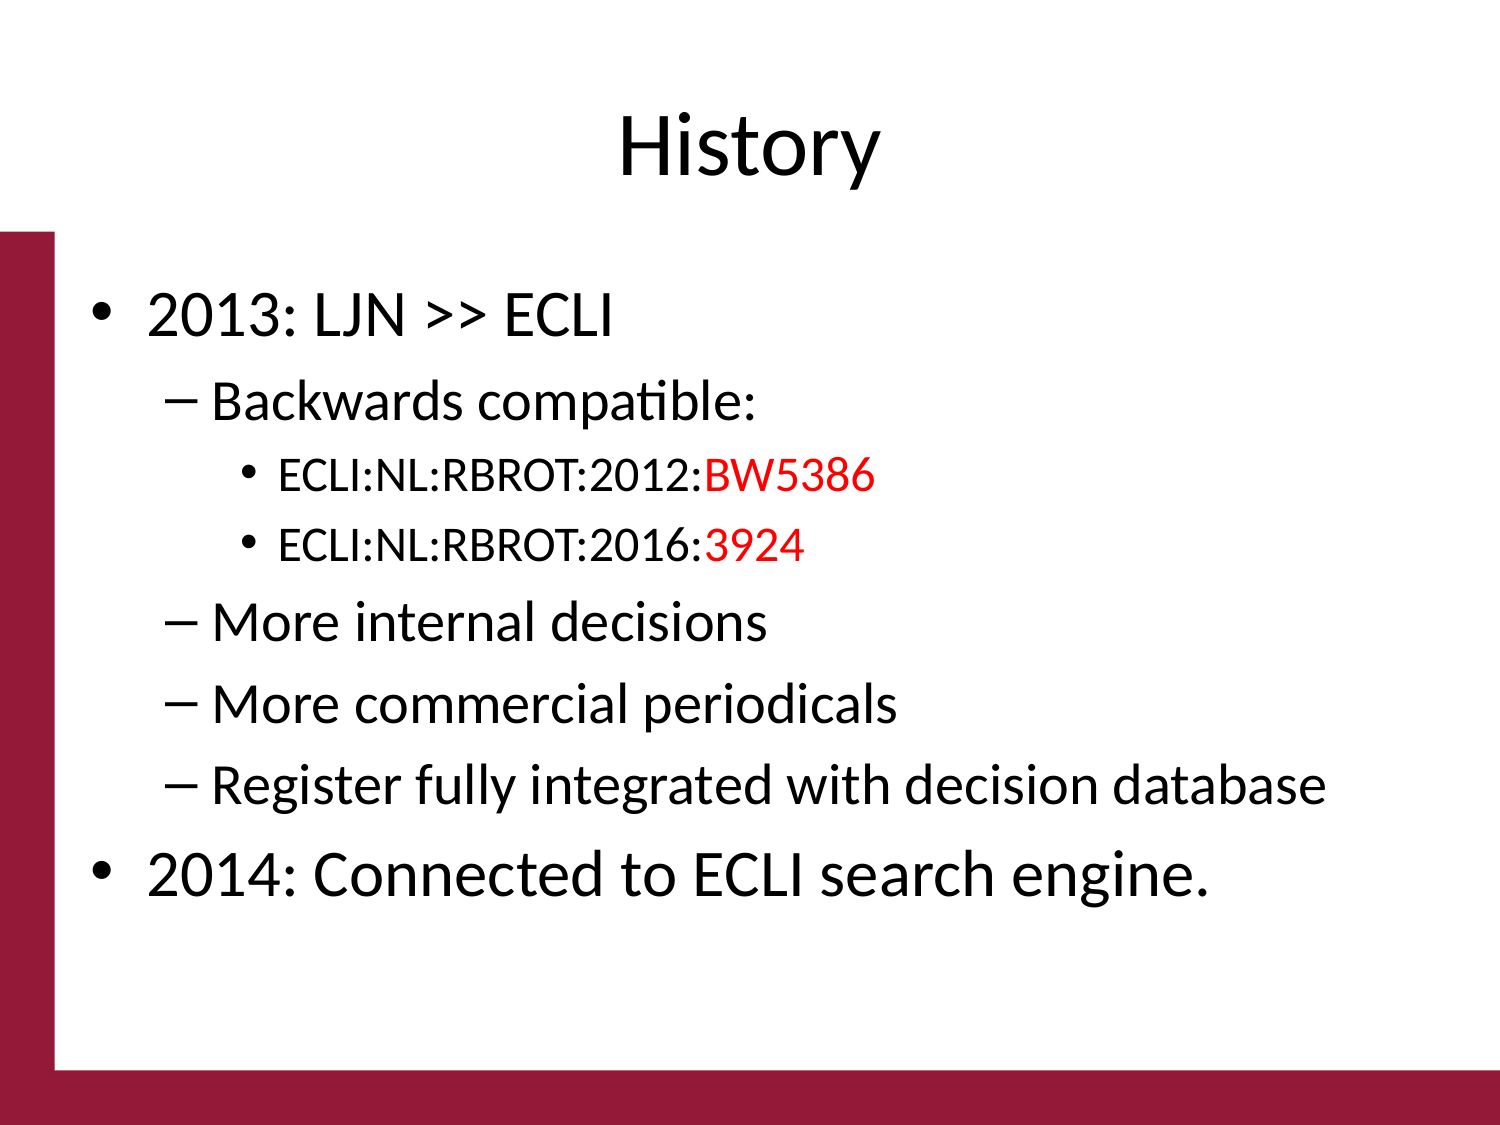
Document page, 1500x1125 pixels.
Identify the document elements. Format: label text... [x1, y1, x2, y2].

text_box [57, 1068, 1500, 1125]
list 2013: LJN >> ECLI Backwards compatible: ECLI:NL:RBROT:2012:BW5386 ECLI:NL:RBROT:2016:3924 More internal decisions More commercial periodicals Register fully integrated with decision database 2014: Connected to ECLI search engine. [75, 262, 1425, 1005]
text_box [0, 230, 57, 1125]
title History [75, 45, 1425, 233]
